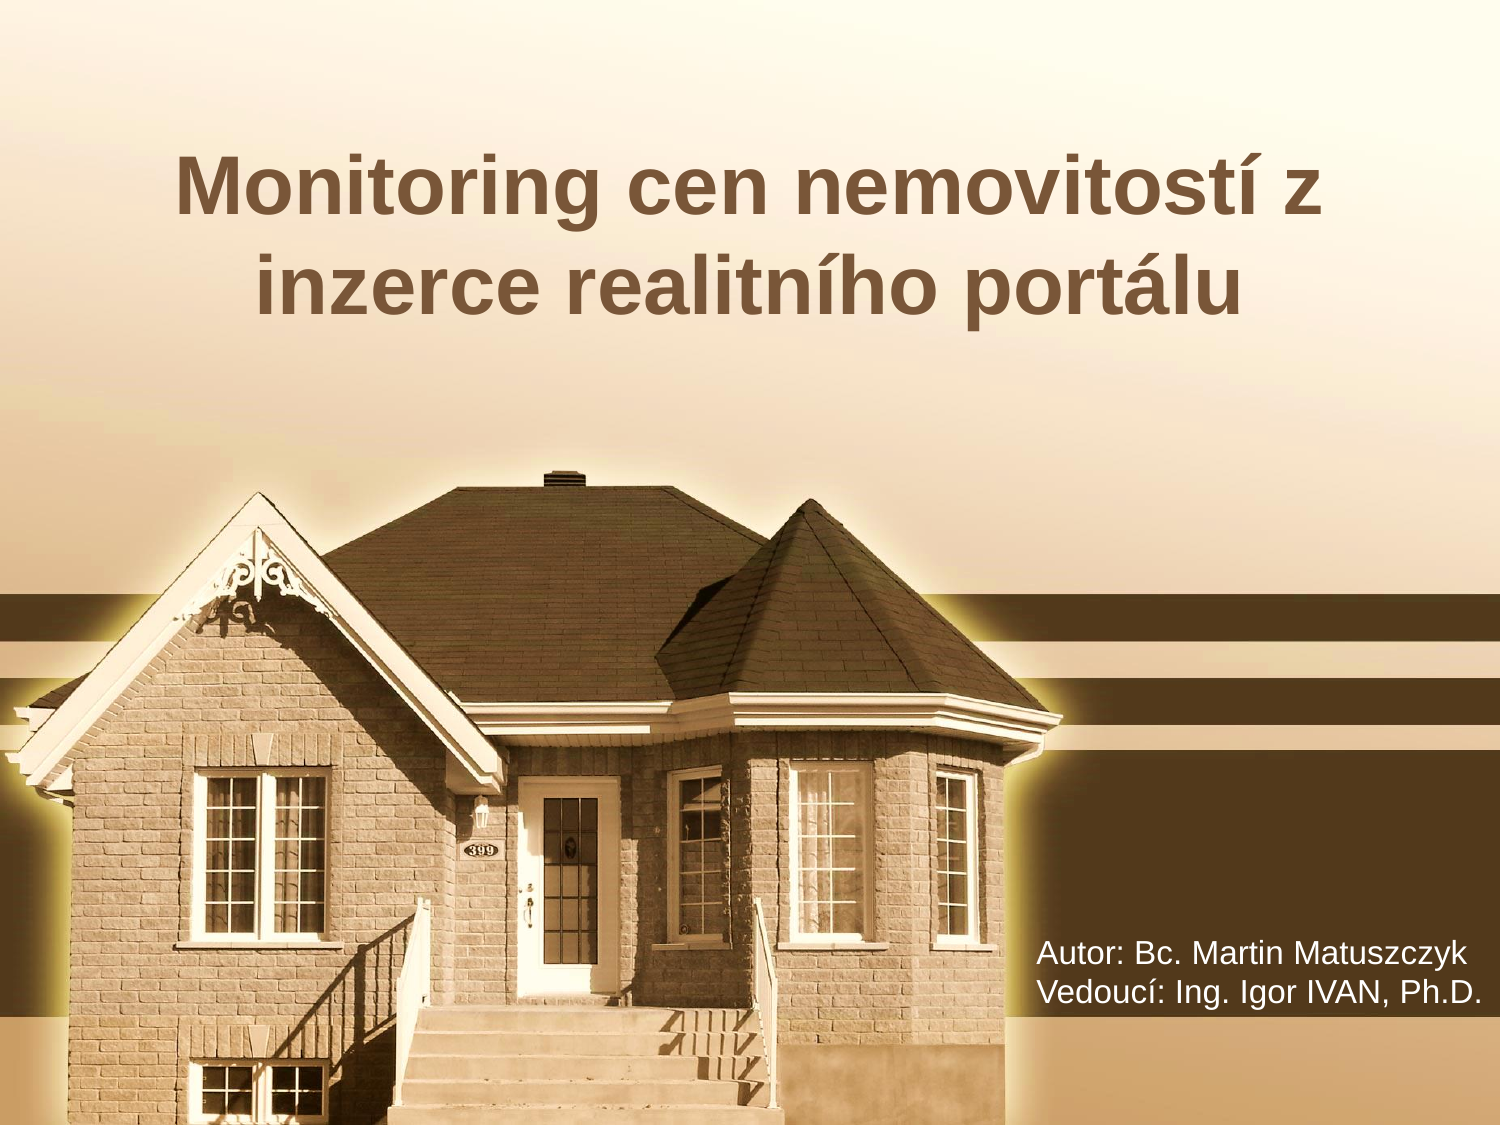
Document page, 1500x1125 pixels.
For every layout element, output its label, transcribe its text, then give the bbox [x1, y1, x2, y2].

title Monitoring cen nemovitostí z inzerce realitního portálu [112, 110, 1388, 353]
picture [0, 0, 1500, 1125]
text_box Autor: Bc. Martin Matuszczyk Vedoucí: Ing. Igor IVAN, Ph.D. [1021, 923, 1500, 1098]
